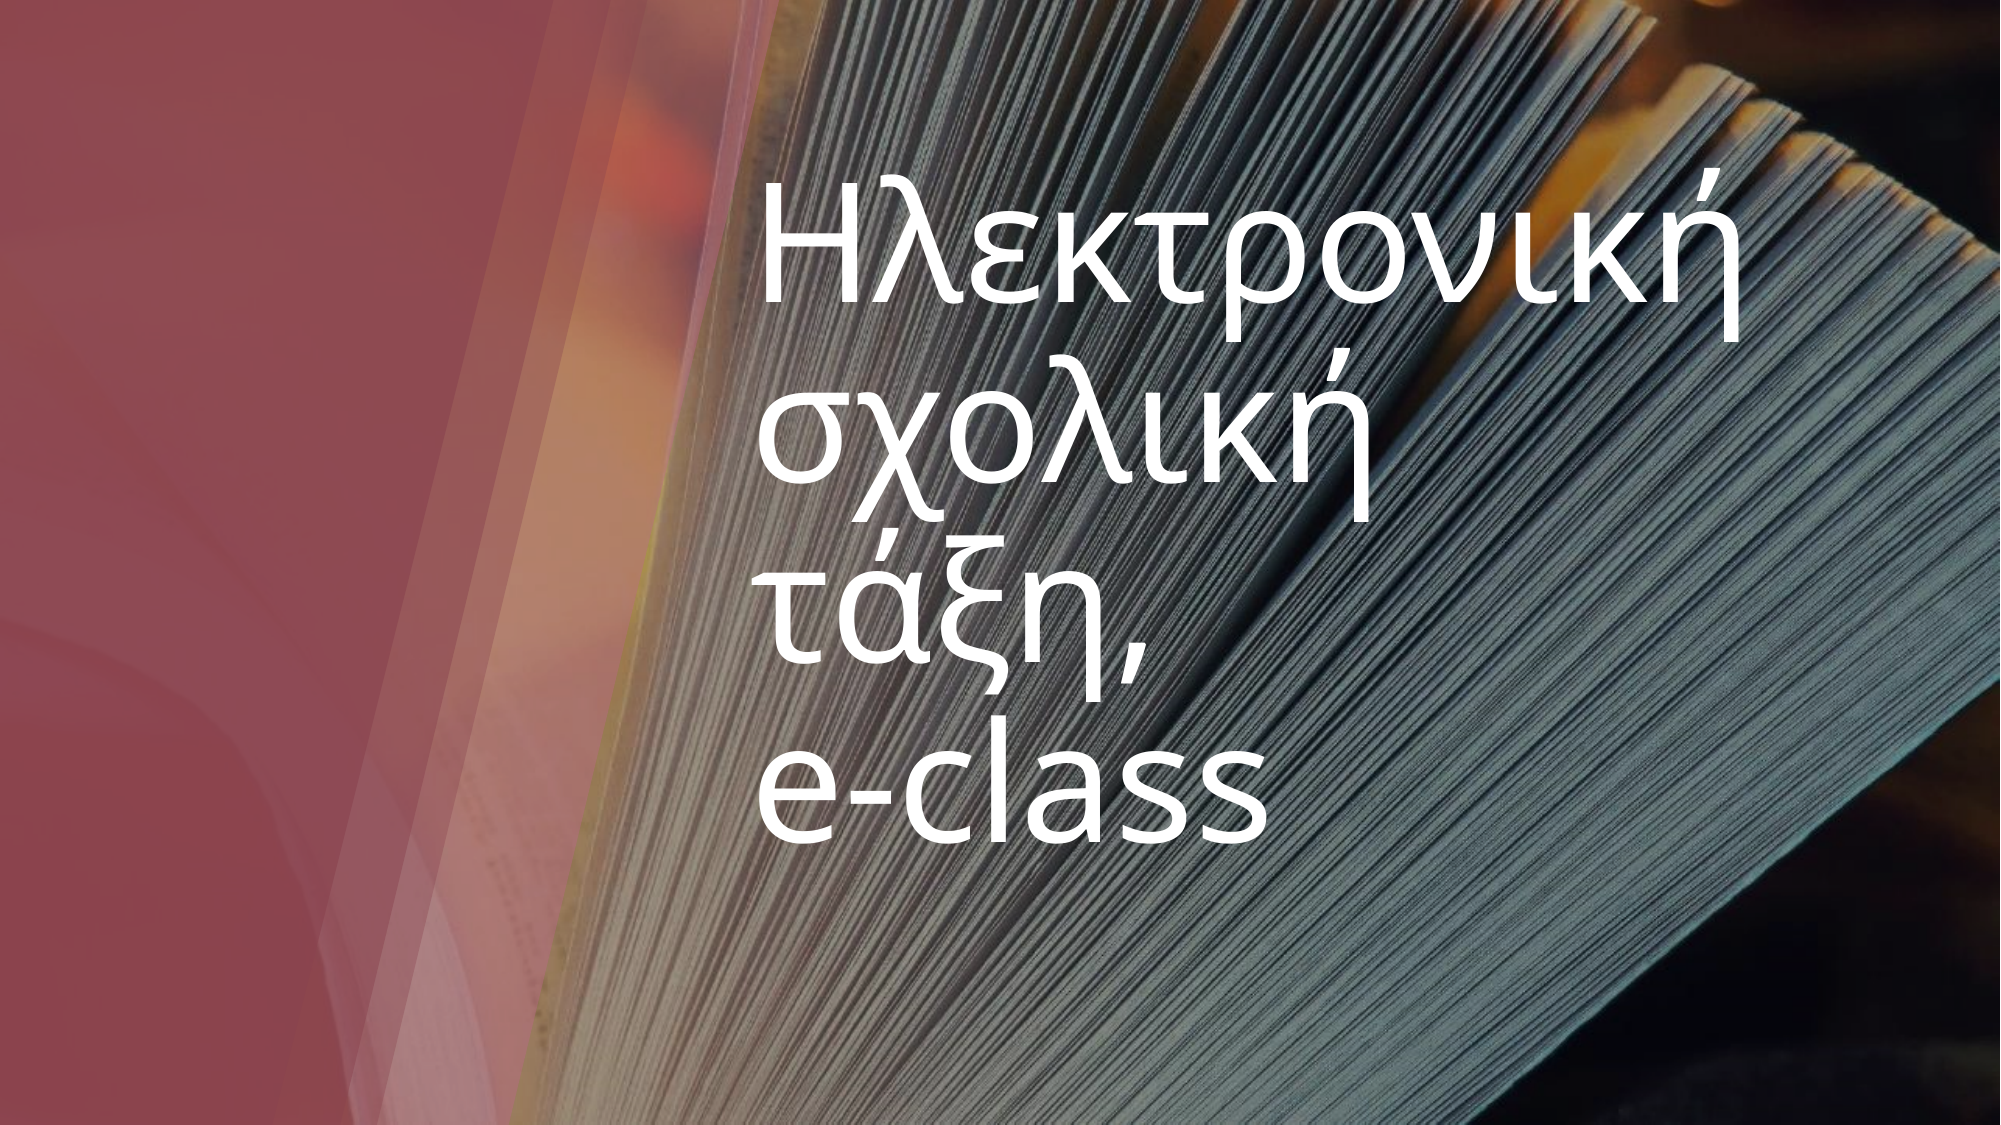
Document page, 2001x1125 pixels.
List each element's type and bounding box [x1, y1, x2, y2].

picture [780, 0, 2000, 1125]
text_box [0, 0, 780, 1125]
